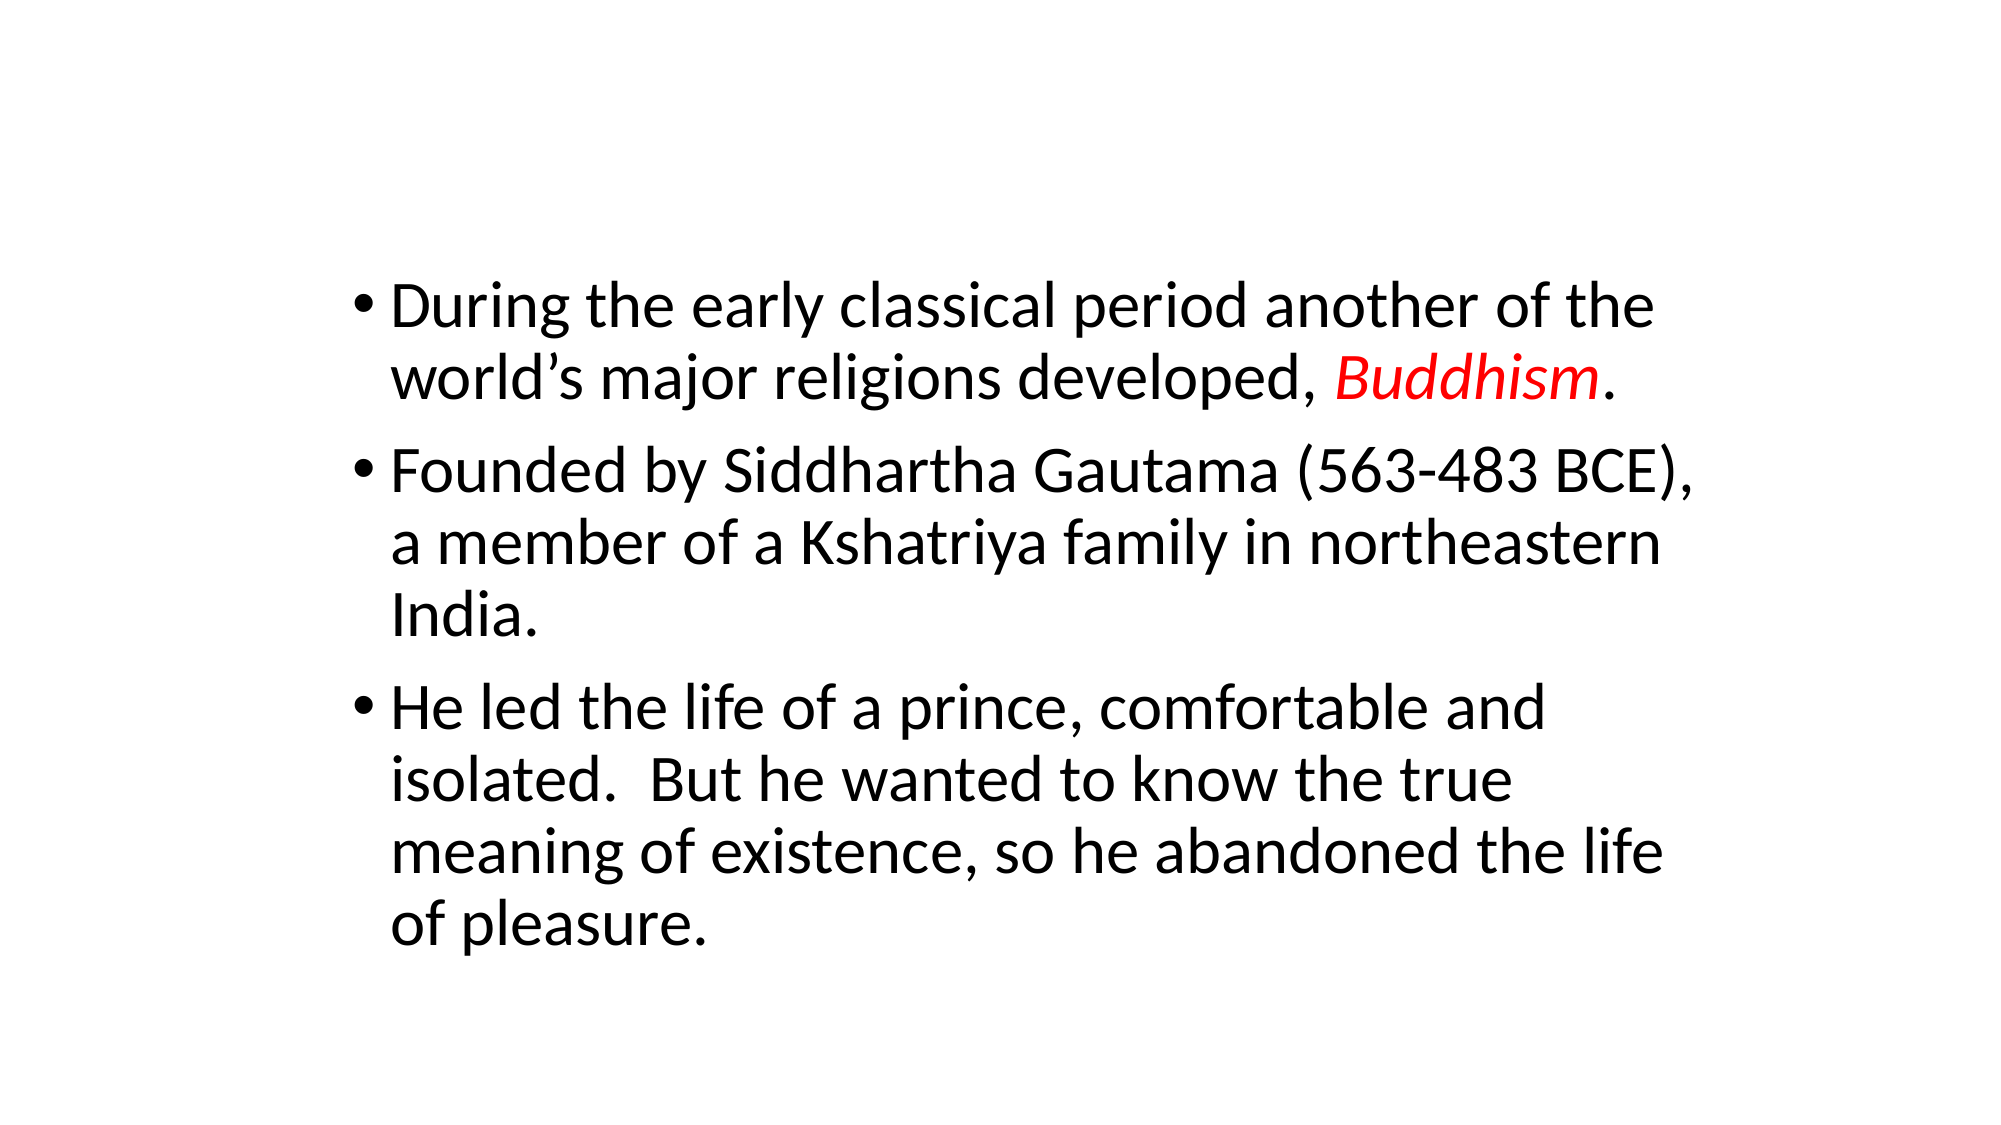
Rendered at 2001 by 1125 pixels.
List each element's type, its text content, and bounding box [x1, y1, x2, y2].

list During the early classical period another of the world’s major religions developed, Buddhism. Founded by Siddhartha Gautama (563-483 BCE), a member of a Kshatriya family in northeastern India. He led the life of a prince, comfortable and isolated. But he wanted to know the true meaning of existence, so he abandoned the life of pleasure. [337, 262, 1713, 1006]
